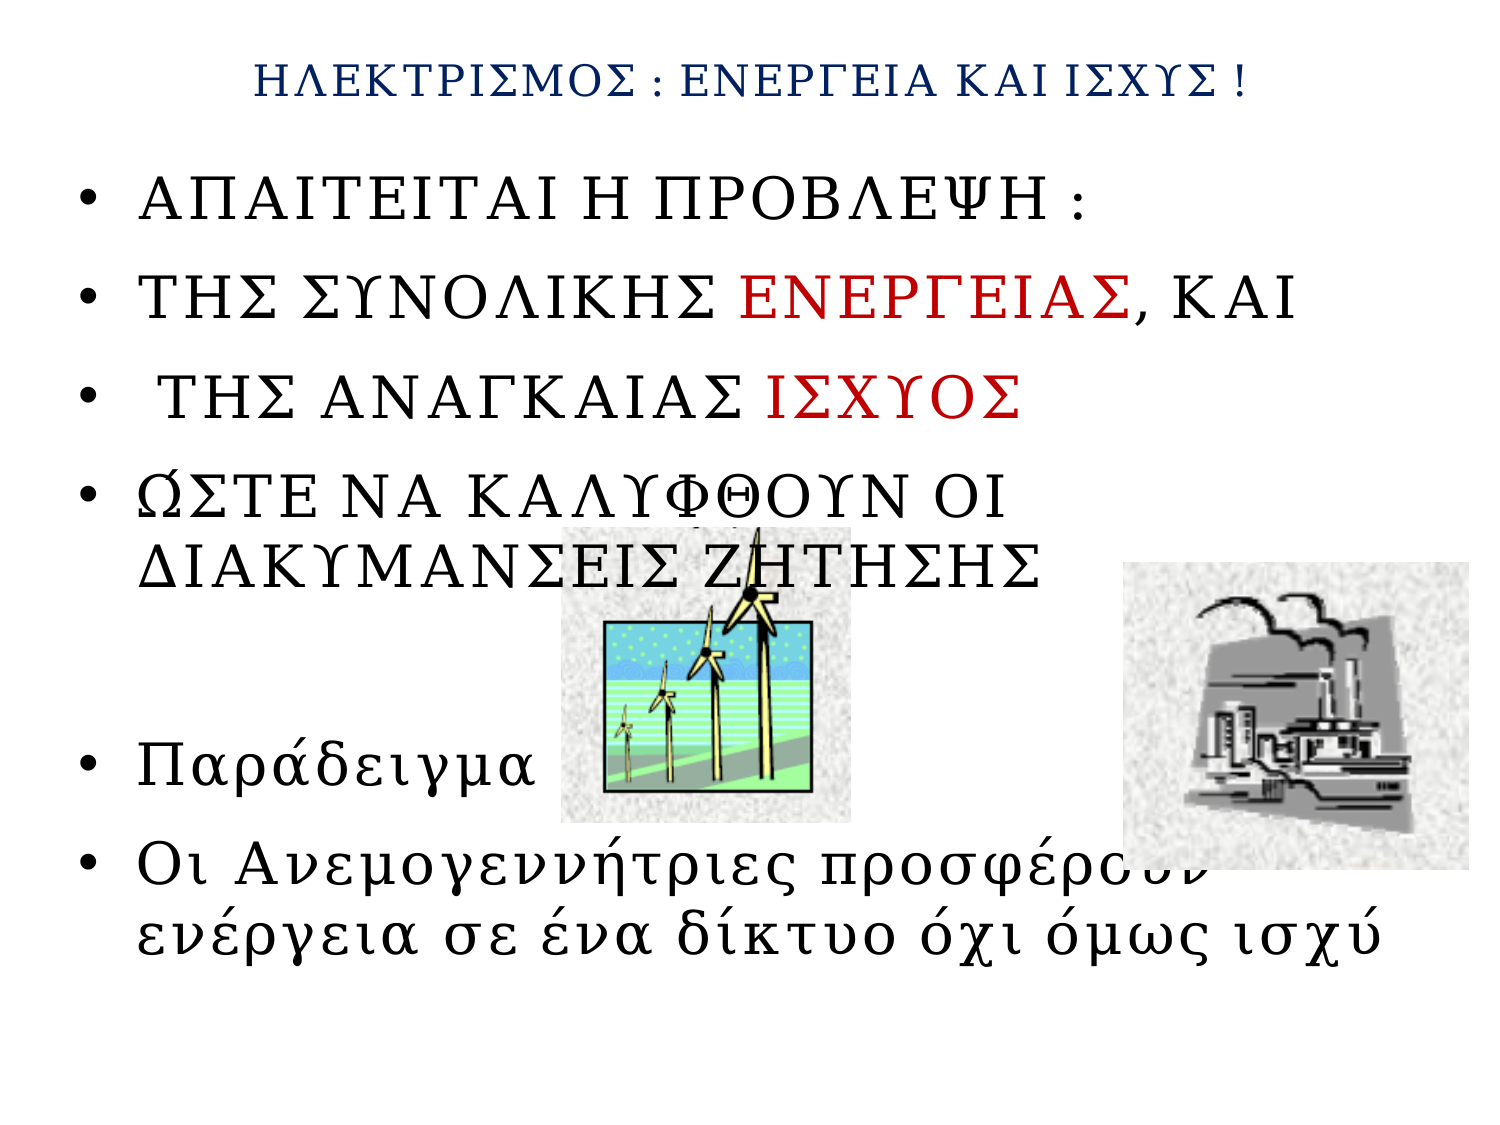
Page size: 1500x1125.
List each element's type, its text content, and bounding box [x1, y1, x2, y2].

title ΗΛΕΚΤΡΙΣΜΟΣ : ΕΝΕΡΓΕΙΑ ΚΑΙ ΙΣΧΥΣ ! [75, 45, 1425, 114]
picture [560, 526, 851, 823]
picture [1123, 562, 1469, 870]
list ΑΠΑΙΤΕΙΤΑΙ Η ΠΡΟΒΛΕΨΗ : ΤΗΣ ΣΥΝΟΛΙΚΗΣ ΕΝΕΡΓΕΙΑΣ, ΚΑΙ ΤΗΣ ΑΝΑΓΚΑΙΑΣ ΙΣΧΥΟΣ ΏΣΤΕ ΝΑ ΚΑΛΥΦΘΟΥΝ ΟΙ ΔΙΑΚΥΜΑΝΣΕΙΣ ΖΗΤΗΣΗΣ Παράδειγμα Οι Ανεμογεννήτριες προσφέρουν ενέργεια σε ένα δίκτυο όχι όμως ισχύ [63, 153, 1414, 1010]
